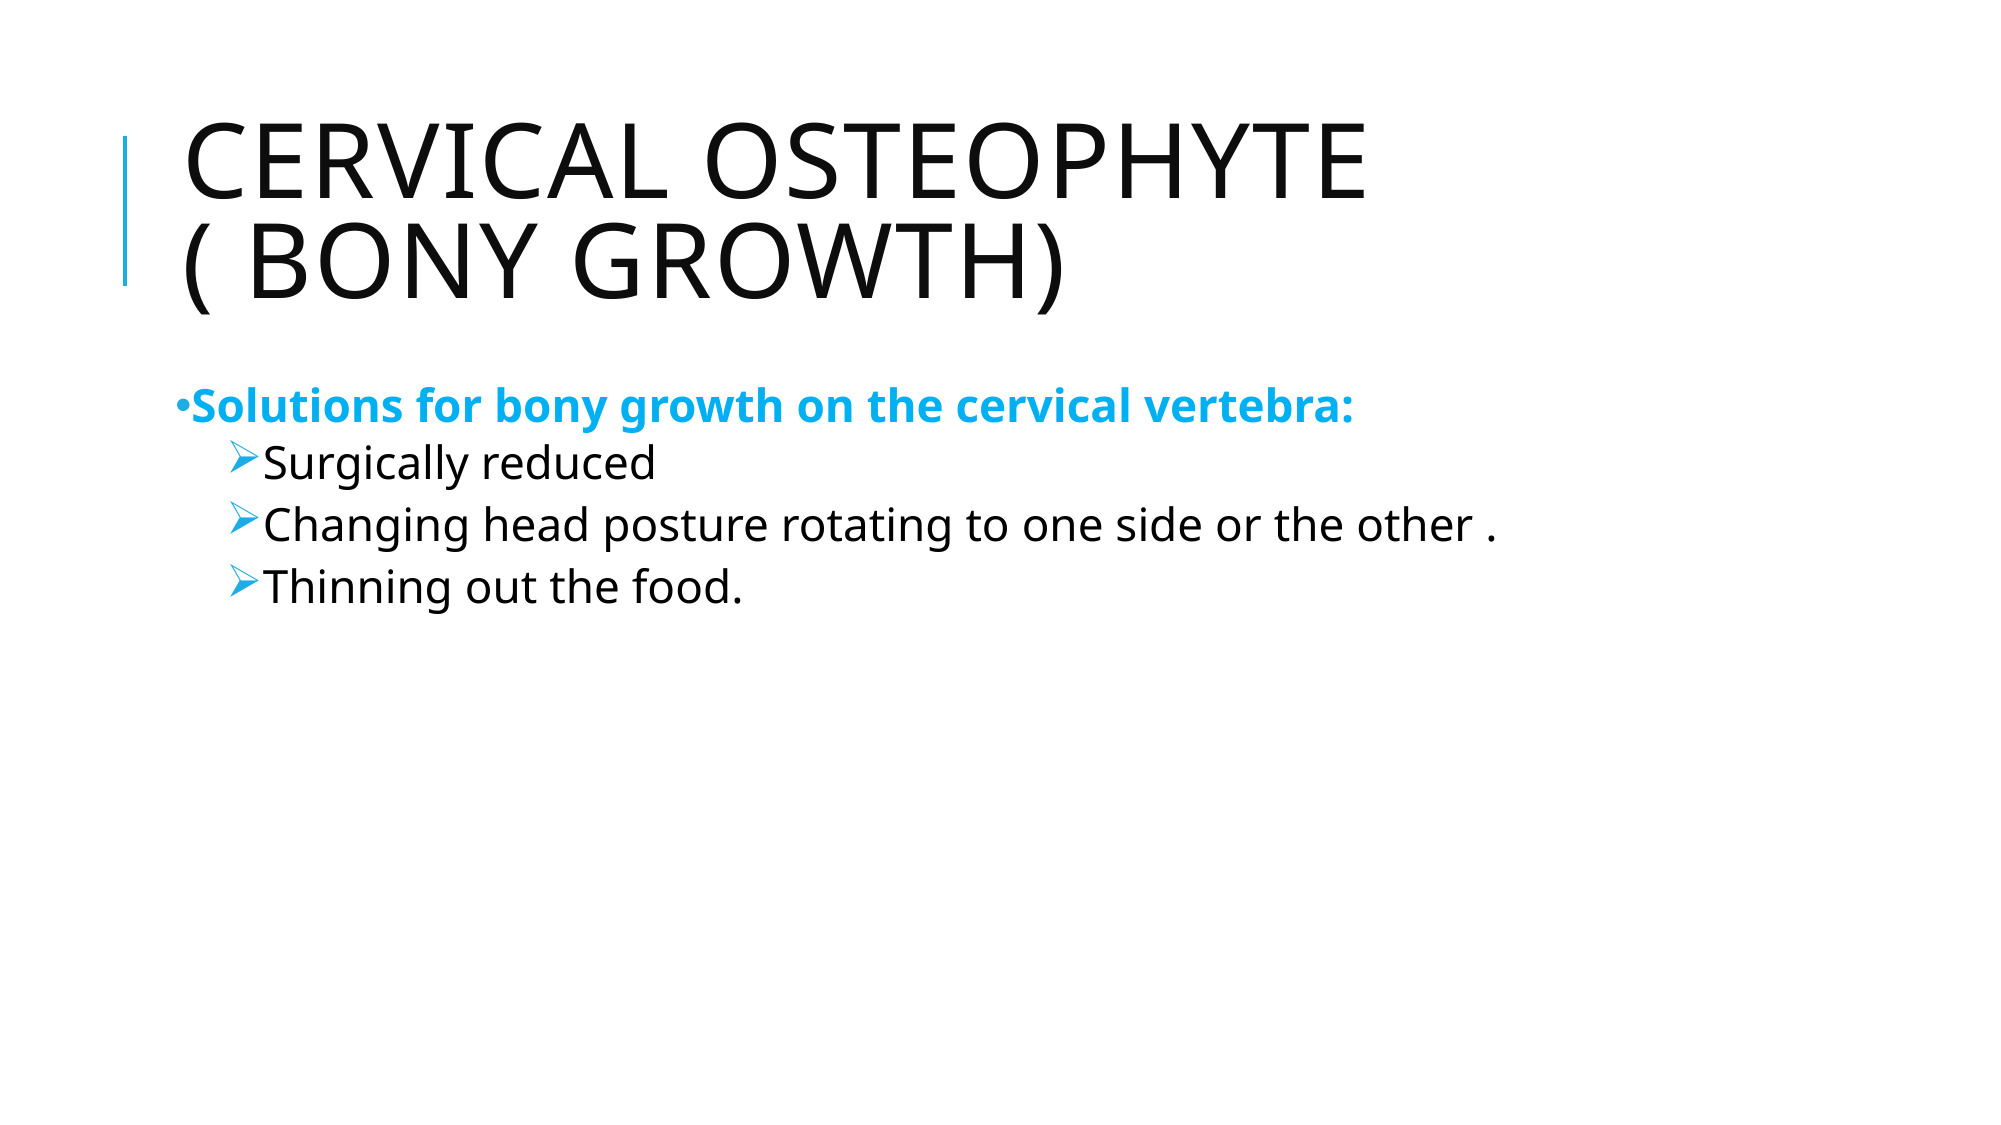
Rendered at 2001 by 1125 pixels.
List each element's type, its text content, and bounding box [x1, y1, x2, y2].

title Cervical osteophyte ( bony growth) [168, 96, 1763, 342]
list Solutions for bony growth on the cervical vertebra: Surgically reduced Changing head posture rotating to one side or the other . Thinning out the food. [168, 375, 1763, 1035]
